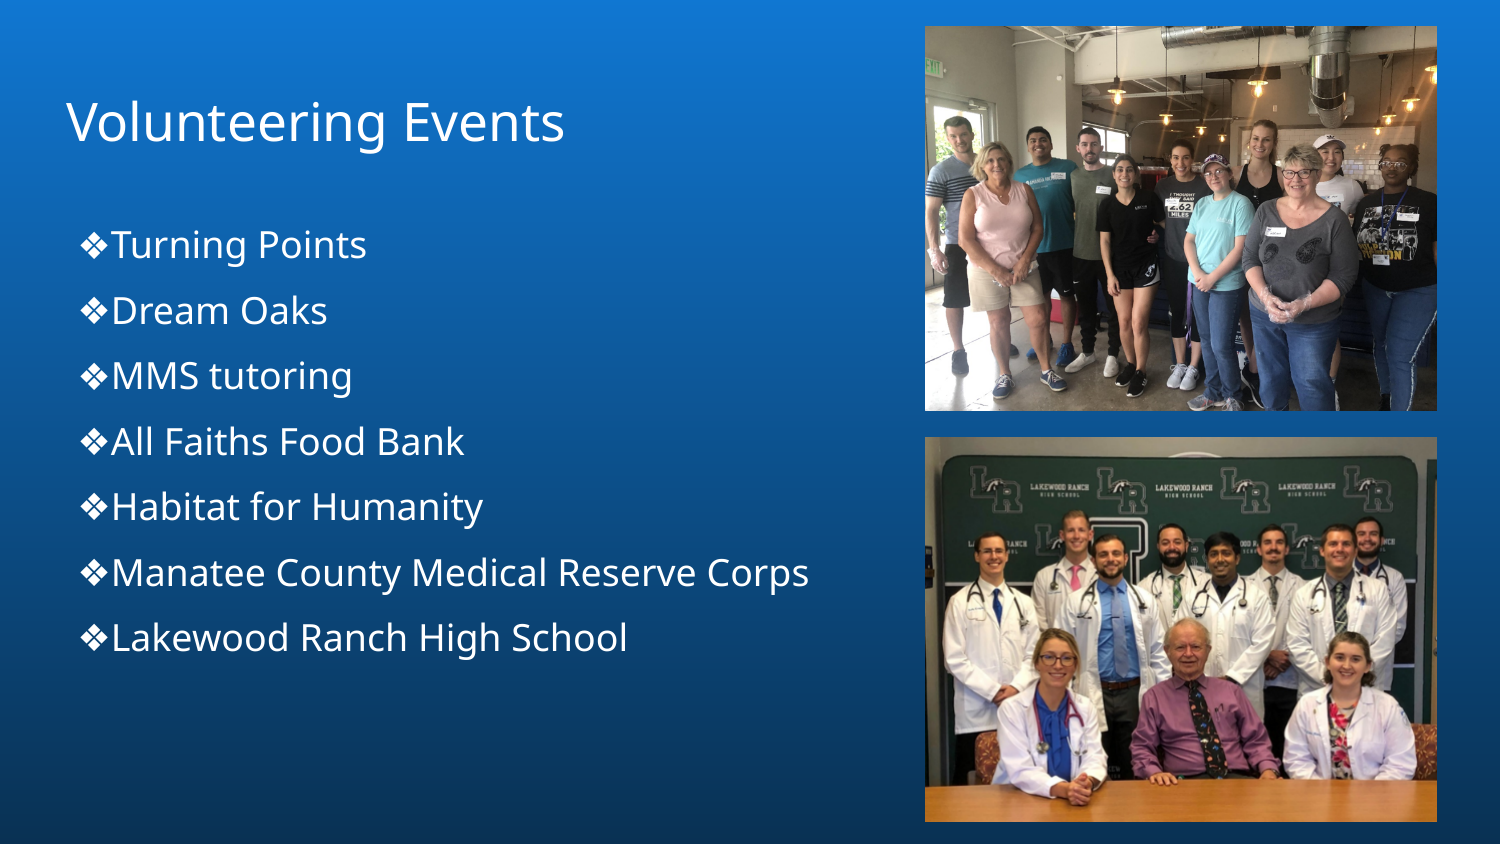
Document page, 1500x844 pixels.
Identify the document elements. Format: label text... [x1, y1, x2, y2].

title Volunteering Events [51, 72, 824, 141]
picture [924, 26, 1437, 411]
picture [924, 437, 1437, 822]
list Turning Points Dream Oaks MMS tutoring All Faiths Food Bank Habitat for Humanity Manatee County Medical Reserve Corps Lakewood Ranch High School [51, 141, 860, 703]
